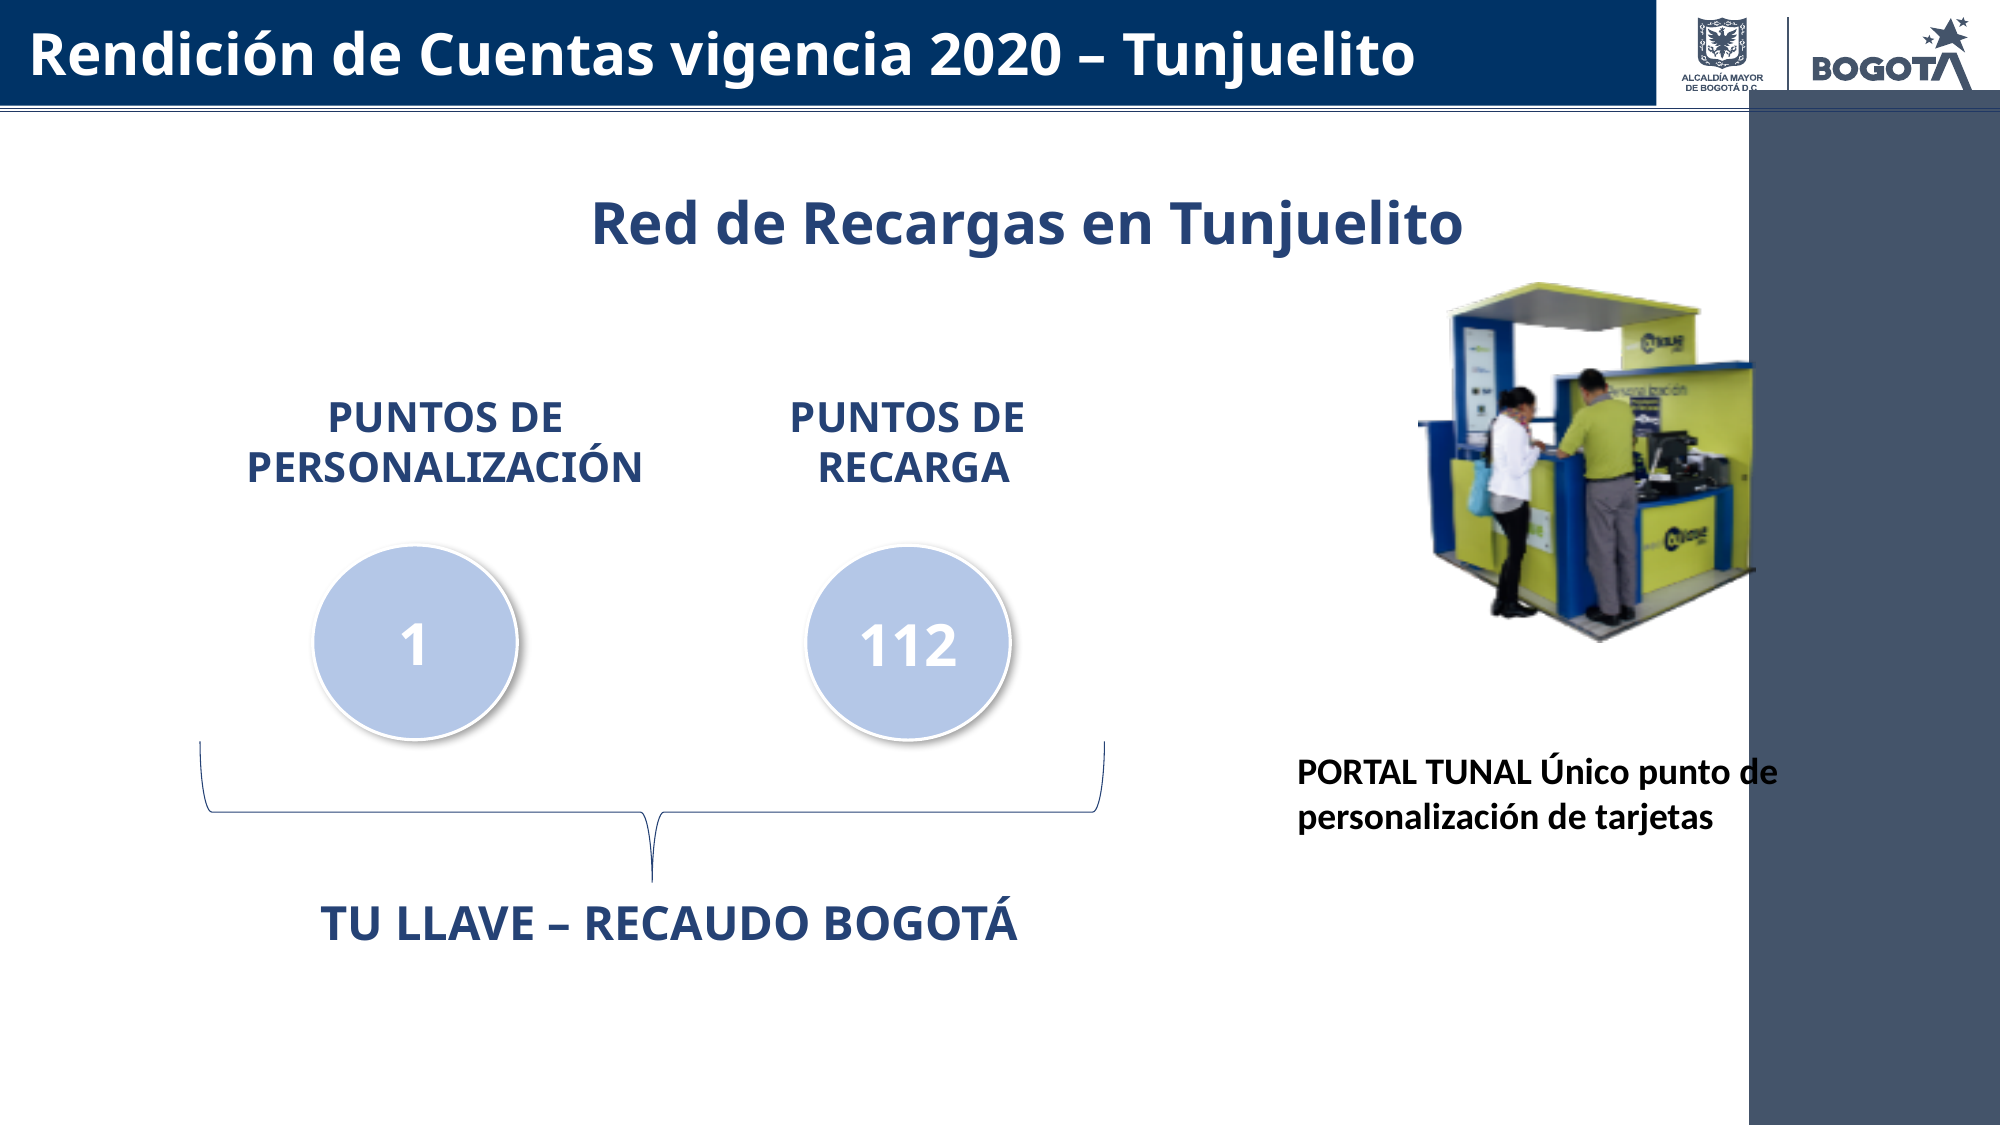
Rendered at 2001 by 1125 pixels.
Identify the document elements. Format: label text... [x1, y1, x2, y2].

text_box PORTAL TUNAL Único punto de personalización de tarjetas [1282, 739, 1884, 845]
picture [1418, 282, 1756, 643]
text_box [0, 0, 1658, 107]
text_box Red de Recargas en Tunjuelito [236, 181, 1819, 262]
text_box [1681, 17, 1971, 92]
text_box Rendición de Cuentas vigencia 2020 – Tunjuelito [18, 11, 1601, 93]
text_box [199, 383, 1105, 958]
